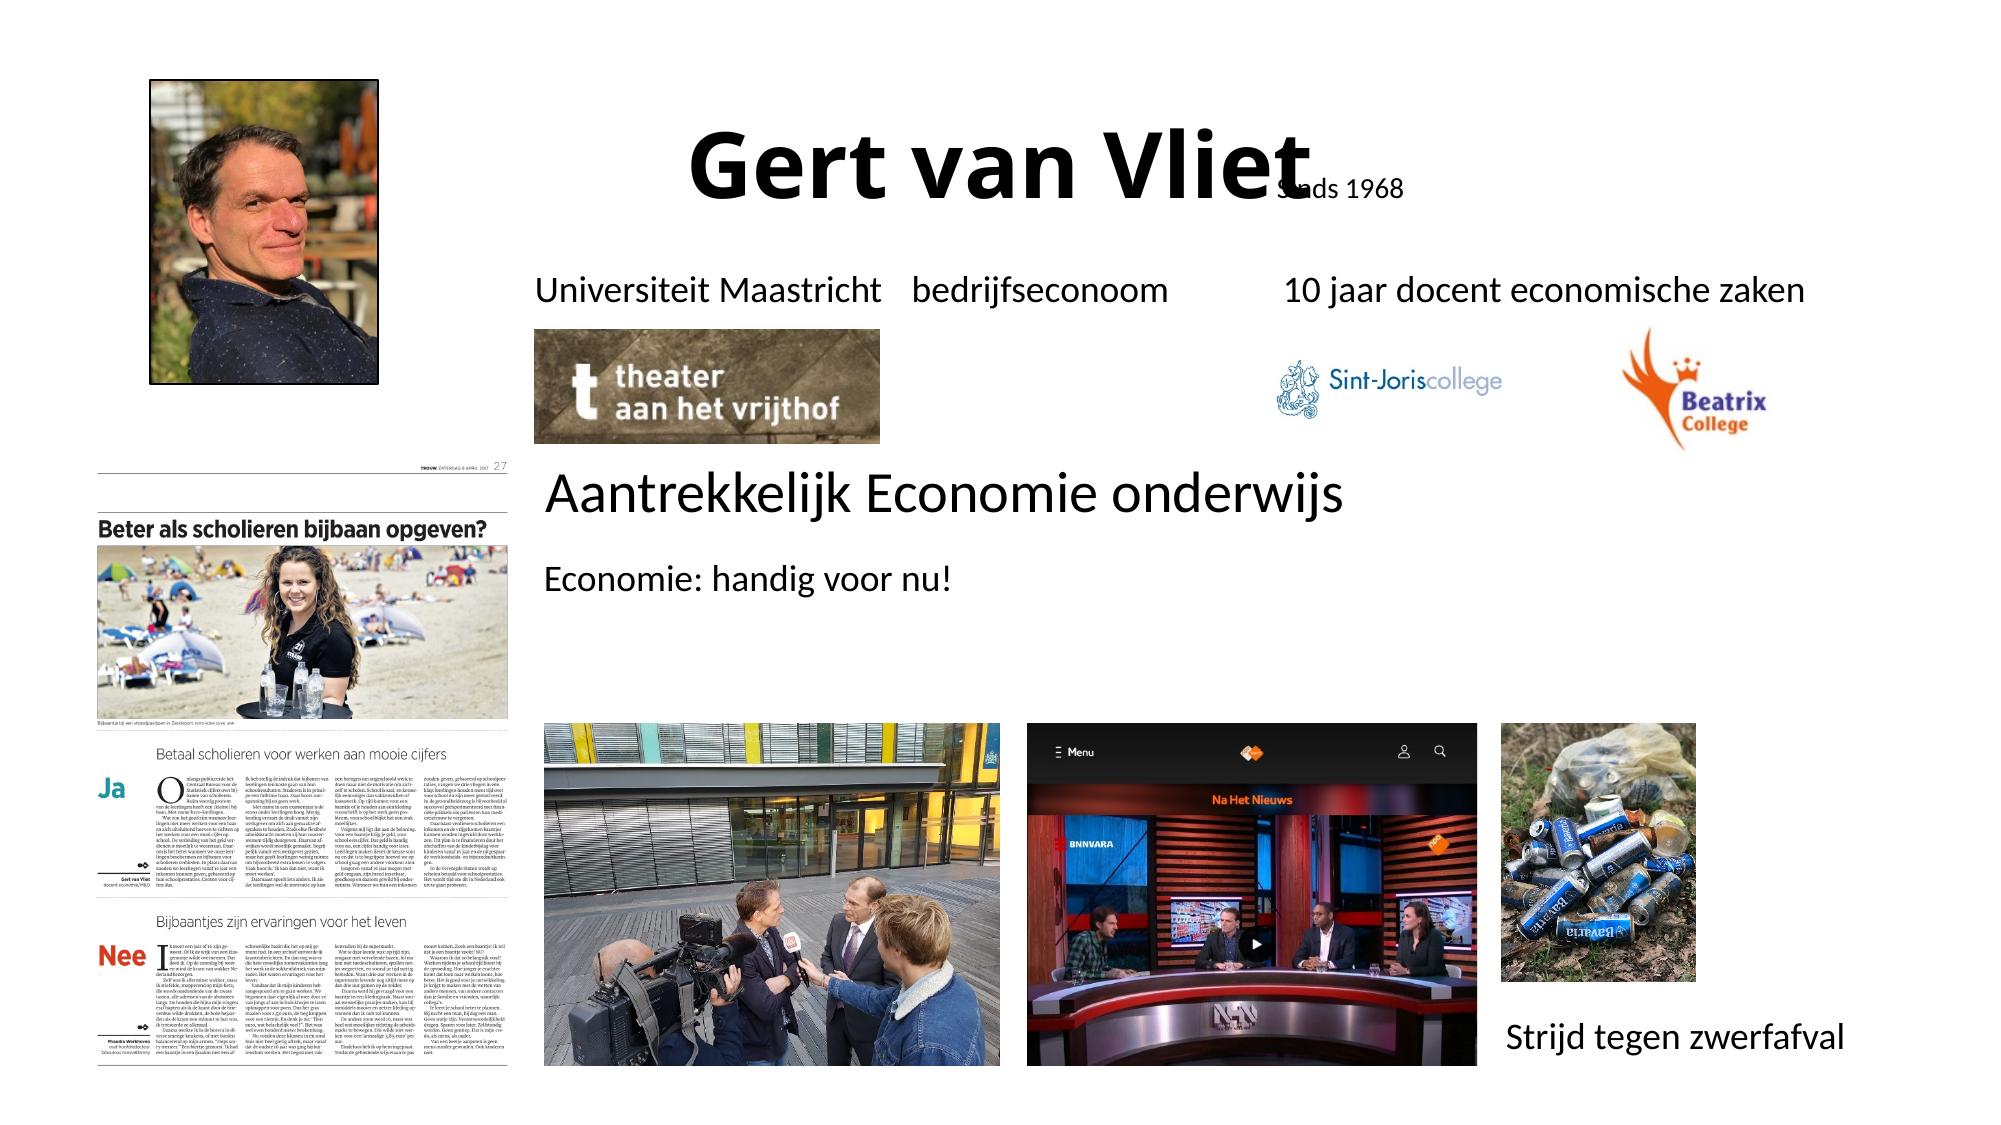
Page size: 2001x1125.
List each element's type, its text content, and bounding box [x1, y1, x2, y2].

list Sinds 1968 [1261, 165, 1435, 233]
picture [544, 723, 1001, 1066]
text_box 10 jaar docent economische zaken [1268, 257, 1822, 318]
title Gert van Vliet [137, 59, 1863, 278]
text_box Aantrekkelijk Economie onderwijs [531, 446, 1360, 532]
picture [1261, 360, 1514, 422]
picture [150, 80, 378, 383]
picture [1501, 723, 1696, 982]
picture [1027, 723, 1478, 1066]
picture [1579, 324, 1825, 466]
picture [82, 448, 527, 1086]
text_box bedrijfseconoom [896, 258, 1185, 318]
text_box Strijd tegen zwerfafval [1491, 1004, 1861, 1065]
text_box Universiteit Maastricht [520, 258, 896, 318]
picture [534, 329, 880, 444]
text_box Economie: handig voor nu! [529, 546, 969, 607]
